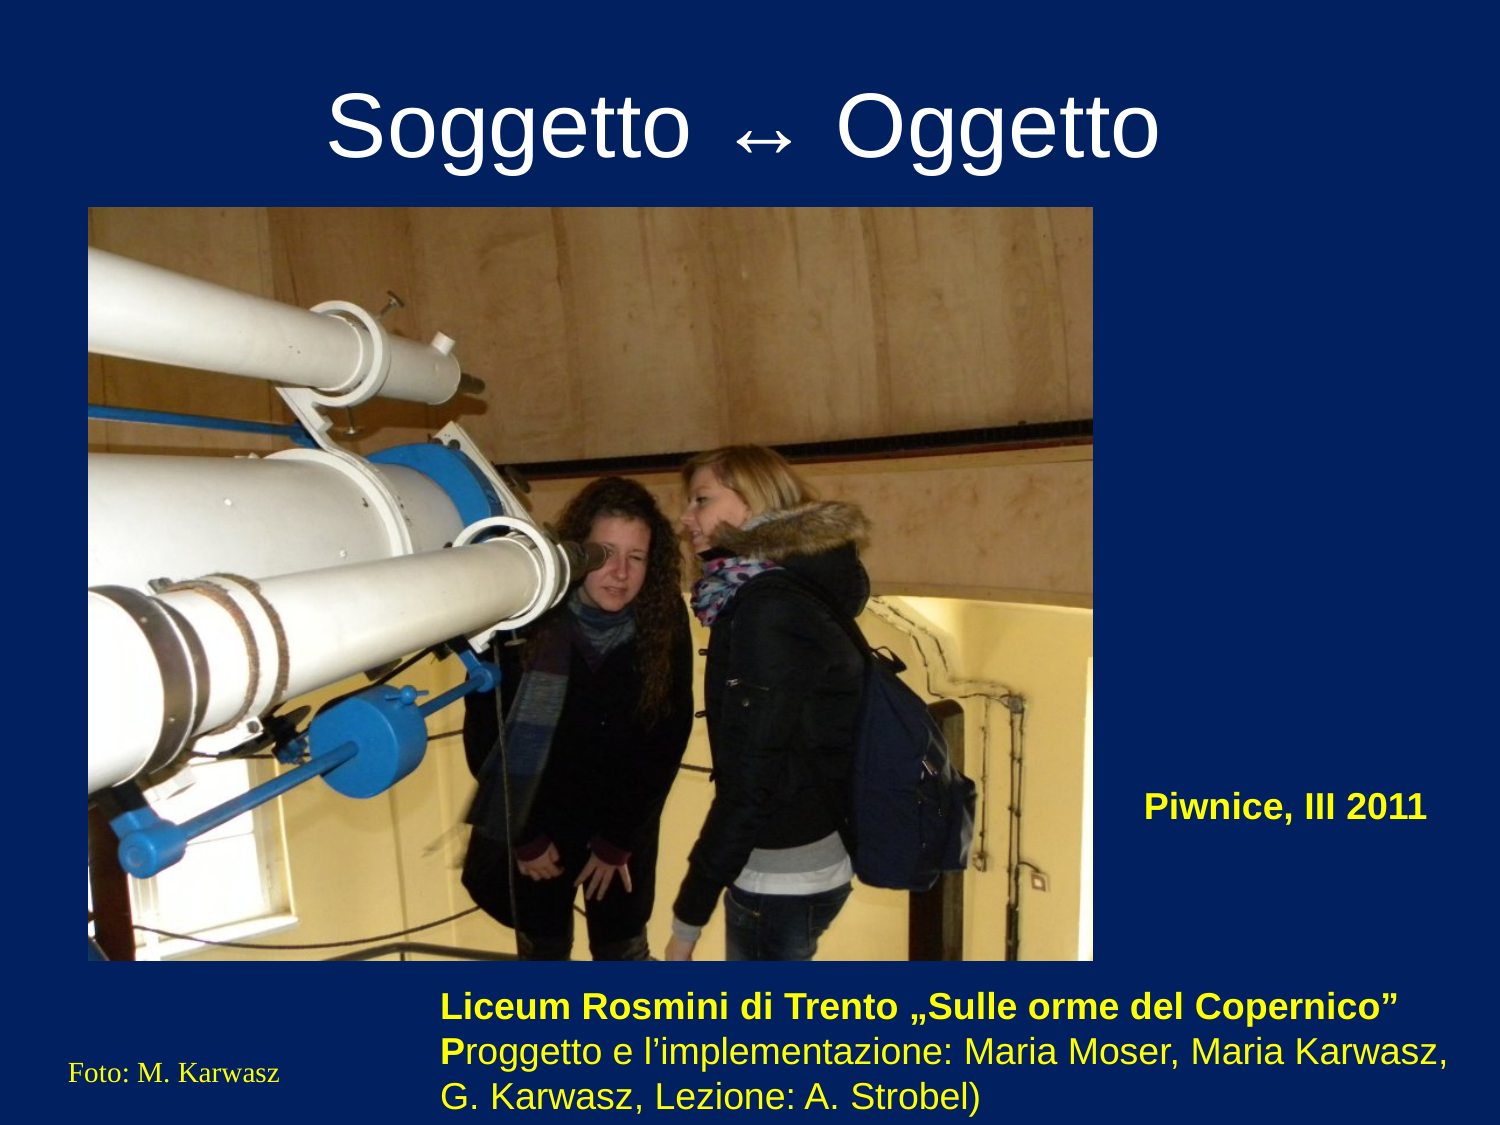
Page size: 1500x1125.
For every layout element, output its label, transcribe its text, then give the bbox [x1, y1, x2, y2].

title Soggetto ↔ Oggetto [64, 0, 1424, 242]
text_box Foto: M. Karwasz [53, 1046, 296, 1096]
text_box Liceum Rosmini di Trento „Sulle orme del Copernico” Proggetto e l’implementazione: Maria Moser, Maria Karwasz, G. Karwasz, Lezione: A. Strobel) [425, 974, 1475, 1125]
picture [88, 207, 1093, 961]
text_box Piwnice, III 2011 [1129, 774, 1443, 835]
